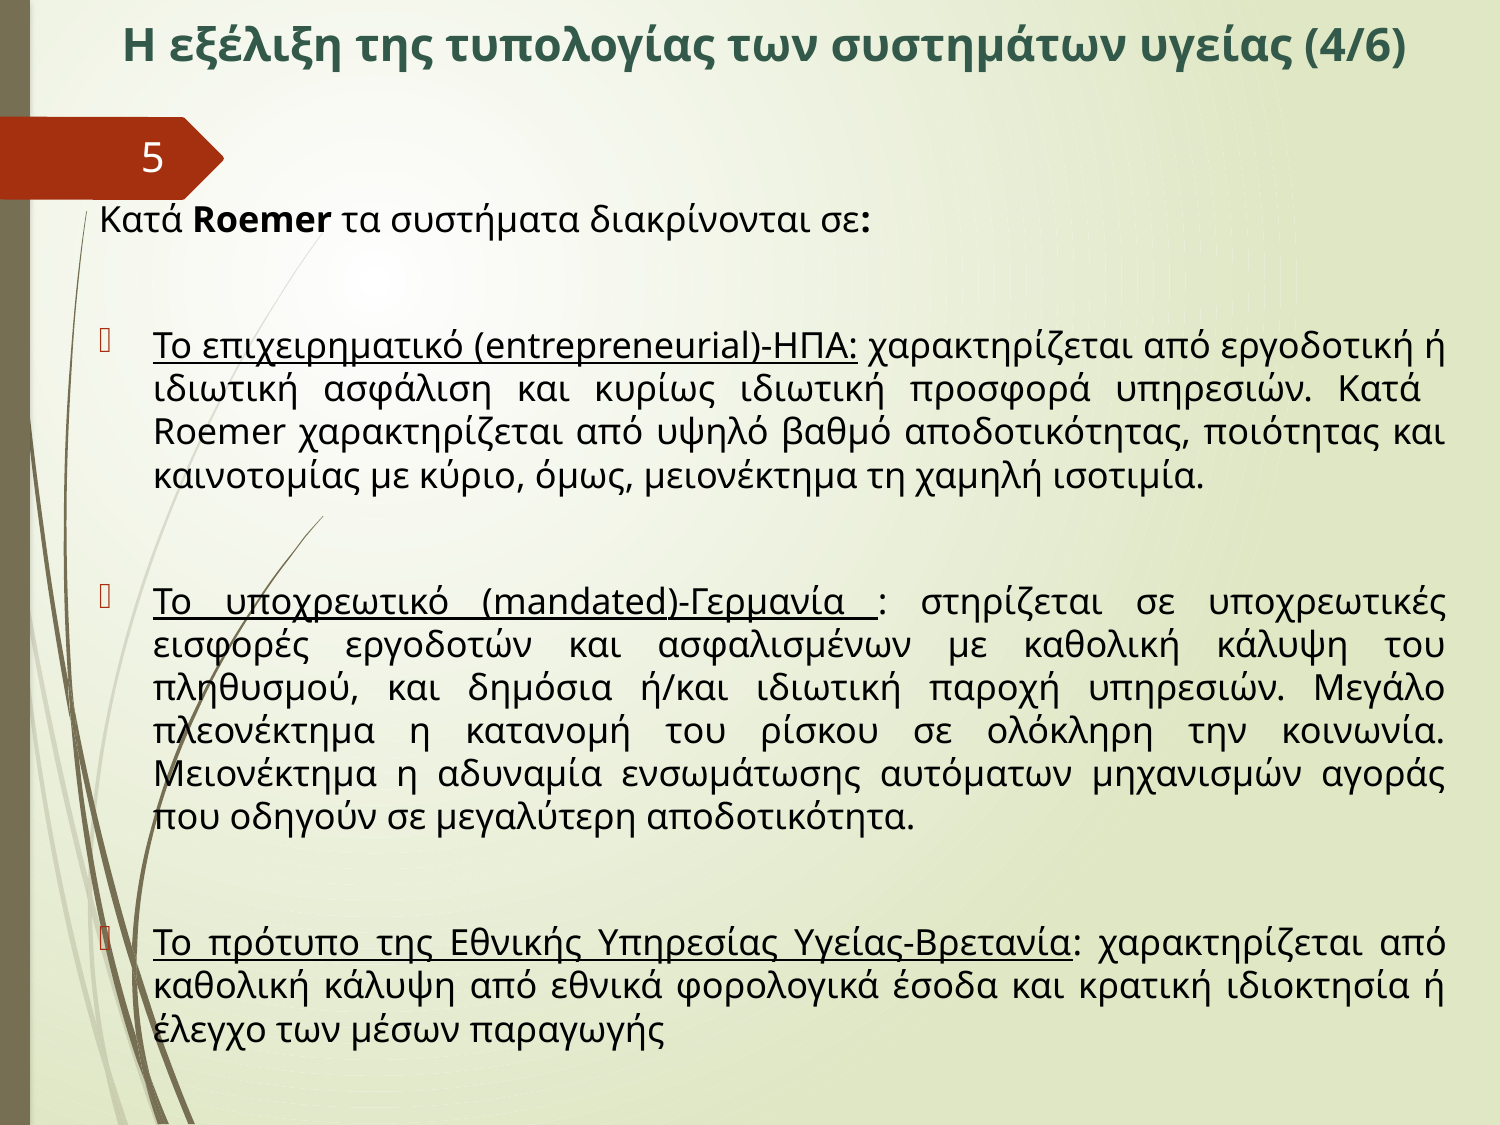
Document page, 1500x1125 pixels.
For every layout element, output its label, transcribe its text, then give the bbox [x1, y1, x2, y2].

list Κατά Roemer τα συστήματα διακρίνονται σε: Το επιχειρηματικό (entrepreneurial)-ΗΠΑ: χαρακτηρίζεται από εργοδοτική ή ιδιωτική ασφάλιση και κυρίως ιδιωτική προσφορά υπηρεσιών. Κατά Roemer χαρακτηρίζεται από υψηλό βαθμό αποδοτικότητας, ποιότητας και καινοτομίας με κύριο, όμως, μειονέκτημα τη χαμηλή ισοτιμία. Το υποχρεωτικό (mandated)-Γερμανία : στηρίζεται σε υποχρεωτικές εισφορές εργοδοτών και ασφαλισμένων με καθολική κάλυψη του πληθυσμού, και δημόσια ή/και ιδιωτική παροχή υπηρεσιών. Μεγάλο πλεονέκτημα η κατανομή του ρίσκου σε ολόκληρη την κοινωνία. Μειονέκτημα η αδυναμία ενσωμάτωσης αυτόματων μηχανισμών αγοράς που οδηγούν σε μεγαλύτερη αποδοτικότητα. Το πρότυπο της Εθνικής Υπηρεσίας Υγείας-Βρετανία: χαρακτηρίζεται από καθολική κάλυψη από εθνικά φορολογικά έσοδα και κρατική ιδιοκτησία ή έλεγχο των μέσων παραγωγής [83, 189, 1463, 1071]
title Η εξέλιξη της τυπολογίας των συστημάτων υγείας (4/6) [51, 7, 1477, 112]
slide_number 5 [83, 129, 180, 190]
